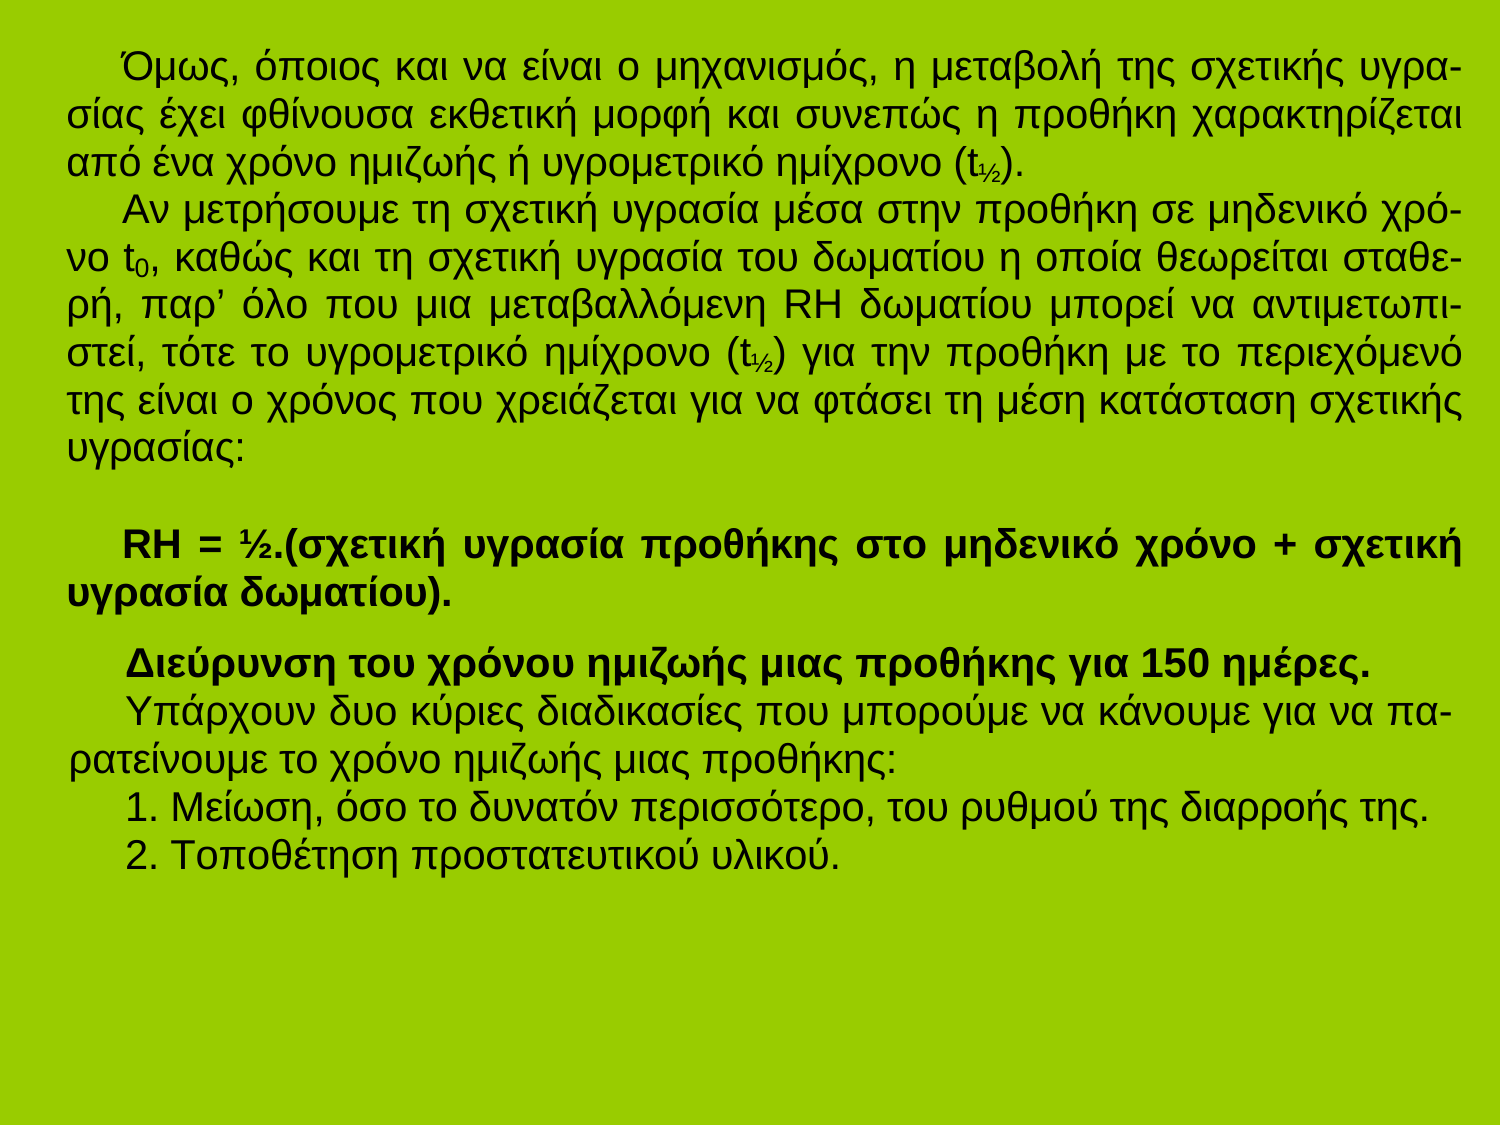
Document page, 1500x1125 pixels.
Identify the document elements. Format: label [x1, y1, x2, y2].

text_box [66, 42, 1463, 684]
text_box [68, 637, 1453, 1112]
